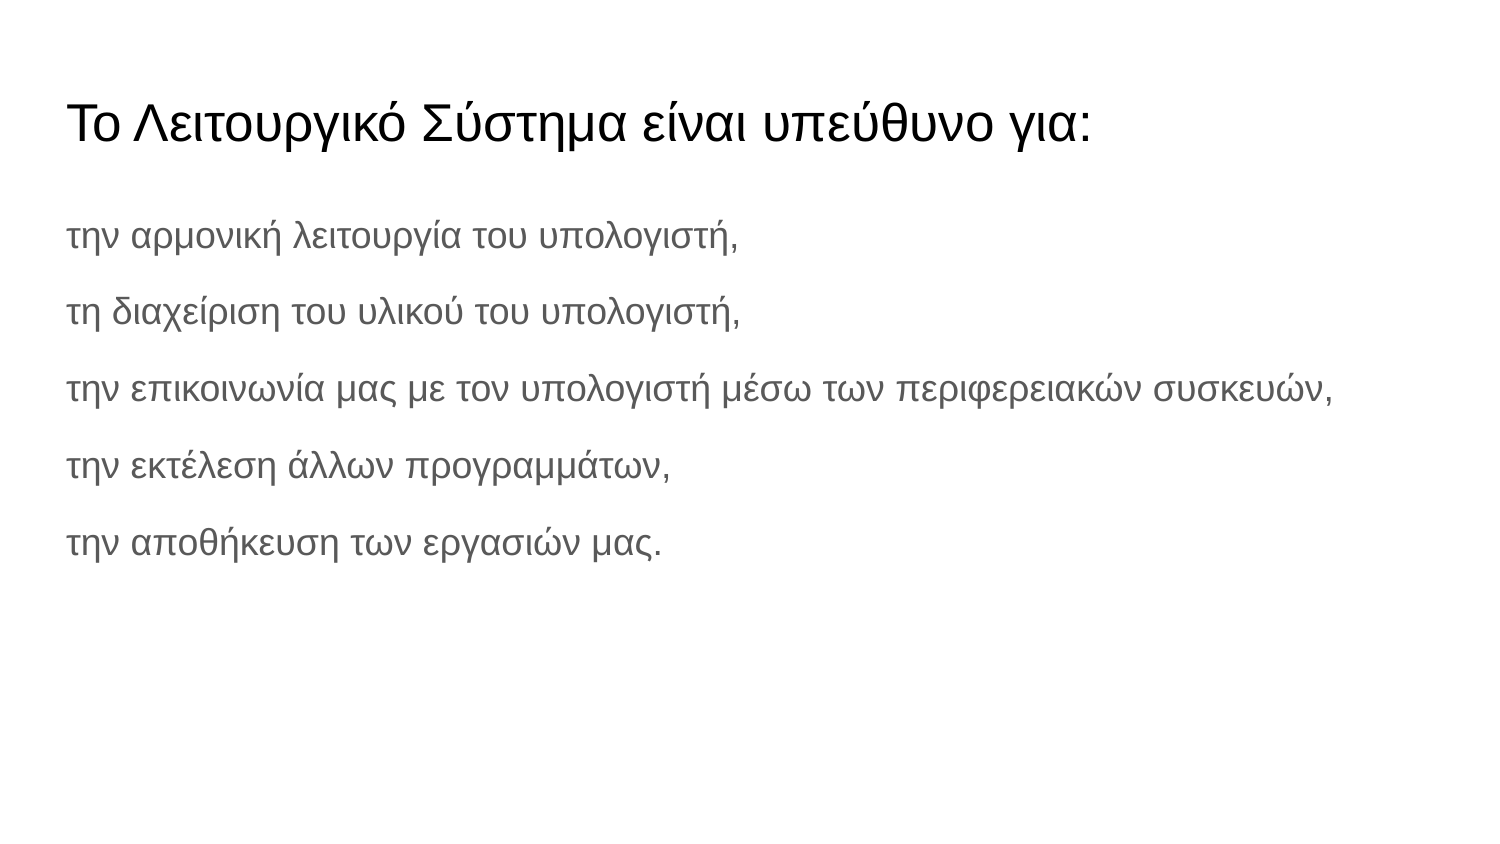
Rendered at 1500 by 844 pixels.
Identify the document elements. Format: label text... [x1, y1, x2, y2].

title Το Λειτουργικό Σύστημα είναι υπεύθυνο για: [51, 72, 1449, 167]
list την αρμονική λειτουργία του υπολογιστή, τη διαχείριση του υλικού του υπολογιστή, την επικοινωνία μας με τον υπολογιστή μέσω των περιφερειακών συσκευών, την εκτέλεση άλλων προγραμμάτων, την αποθήκευση των εργασιών μας. [51, 189, 1449, 750]
